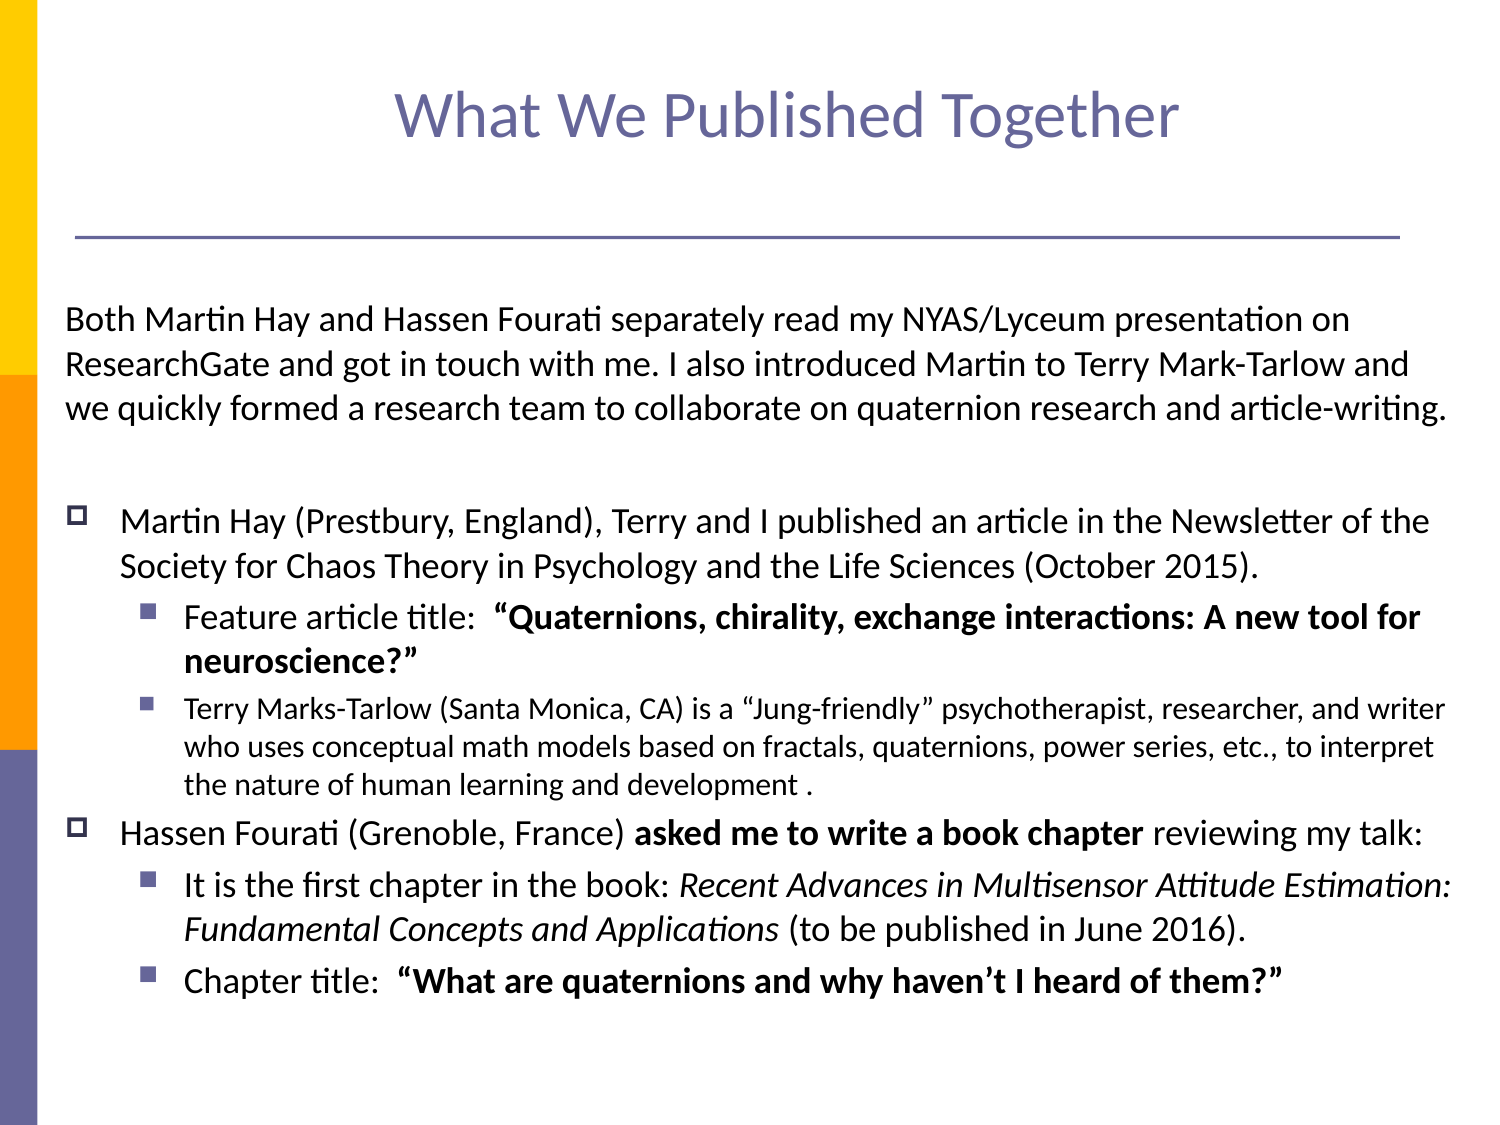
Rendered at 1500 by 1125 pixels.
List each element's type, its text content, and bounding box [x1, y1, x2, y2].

list Both Martin Hay and Hassen Fourati separately read my NYAS/Lyceum presentation on ResearchGate and got in touch with me. I also introduced Martin to Terry Mark-Tarlow and we quickly formed a research team to collaborate on quaternion research and article-writing. Martin Hay (Prestbury, England), Terry and I published an article in the Newsletter of the Society for Chaos Theory in Psychology and the Life Sciences (October 2015). Feature article title: “Quaternions, chirality, exchange interactions: A new tool for neuroscience?” Terry Marks-Tarlow (Santa Monica, CA) is a “Jung-friendly” psychotherapist, researcher, and writer who uses conceptual math models based on fractals, quaternions, power series, etc., to interpret the nature of human learning and development . Hassen Fourati (Grenoble, France) asked me to write a book chapter reviewing my talk: It is the first chapter in the book: Recent Advances in Multisensor Attitude Estimation: Fundamental Concepts and Applications (to be published in June 2016). Chapter title: “What are quaternions and why haven’t I heard of them?” [49, 237, 1476, 1063]
title What We Published Together [87, 74, 1488, 239]
